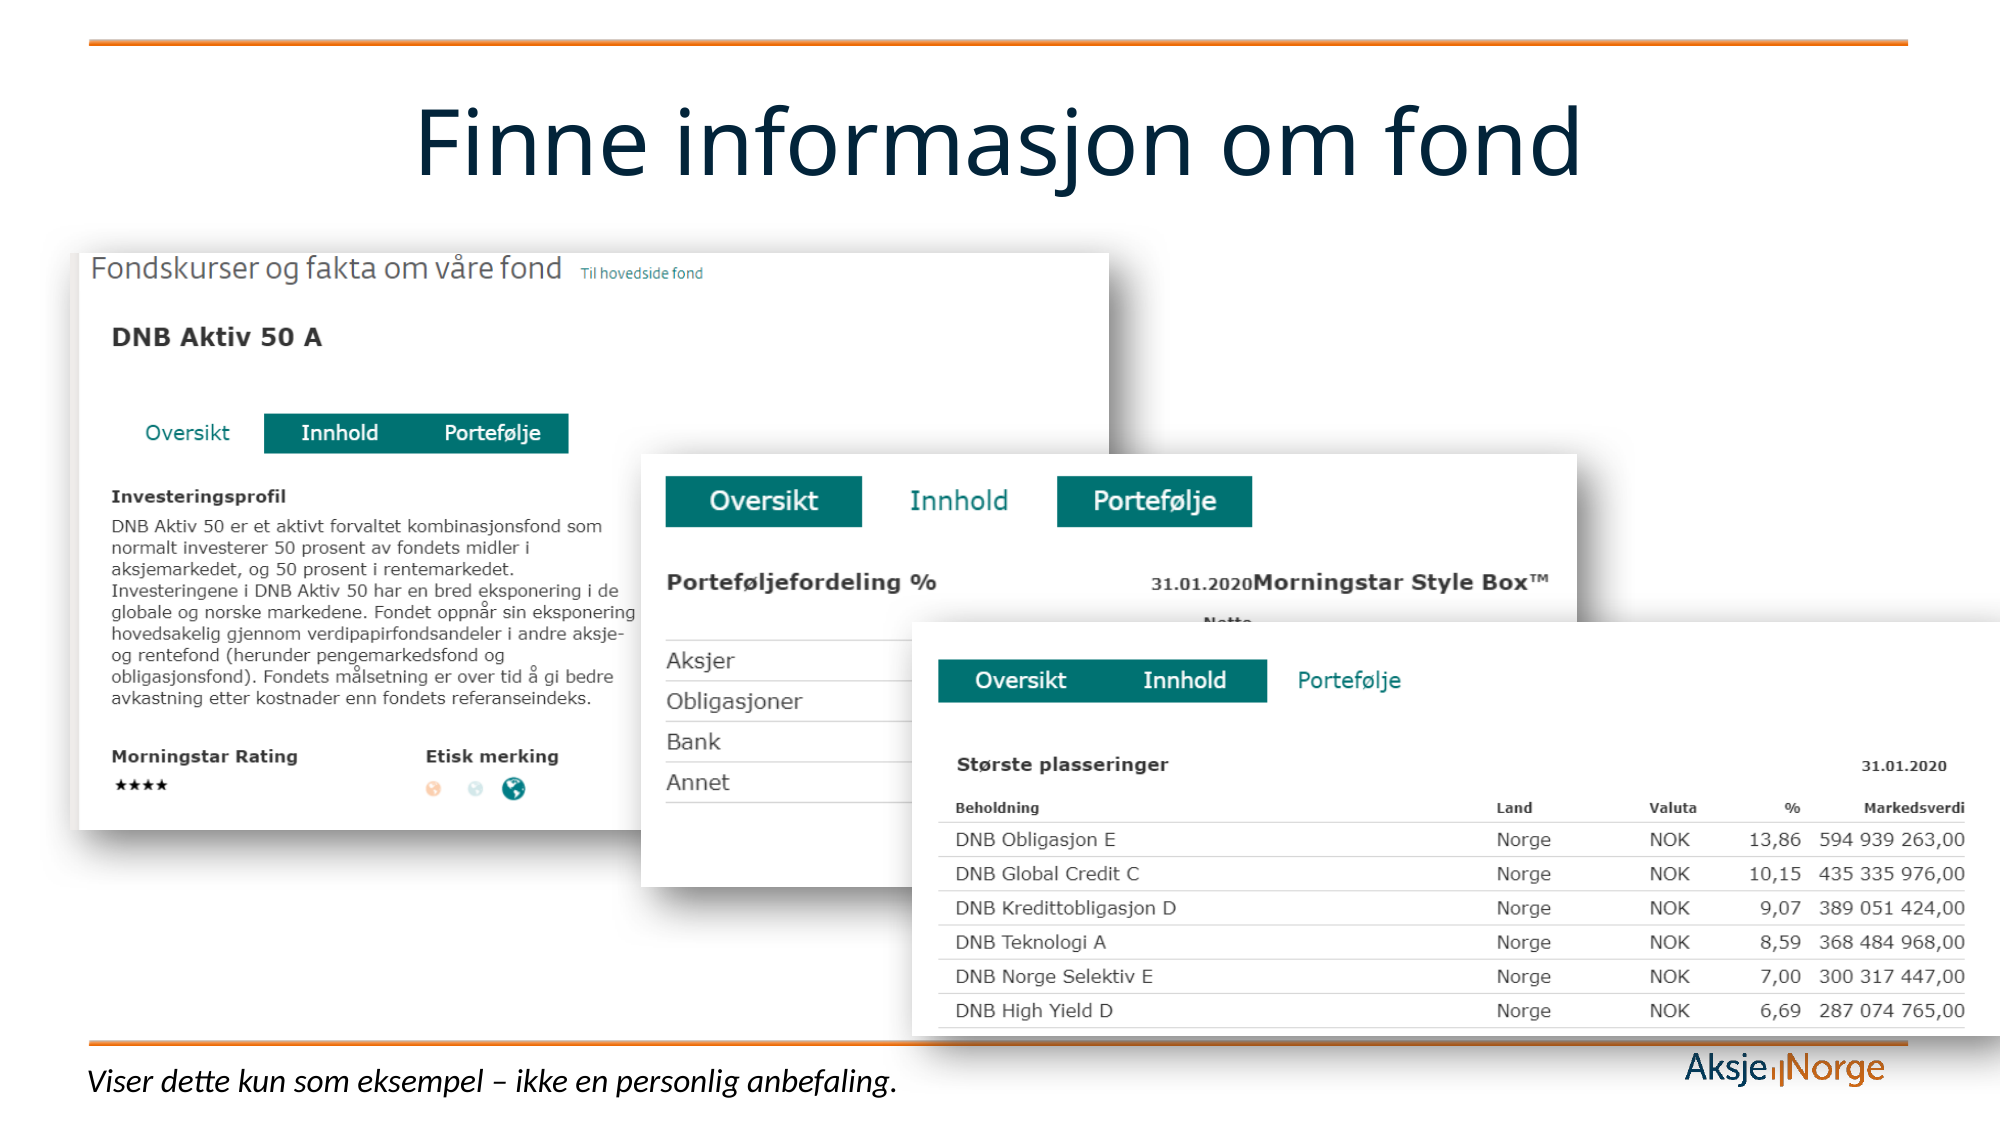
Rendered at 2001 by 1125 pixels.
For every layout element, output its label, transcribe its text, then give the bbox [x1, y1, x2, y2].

picture [70, 252, 2000, 1036]
text_box Viser dette kun som eksempel – ikke en personlig anbefaling. [71, 1052, 945, 1107]
picture [1685, 1053, 1884, 1087]
title Finne informasjon om fond [99, 45, 1900, 233]
